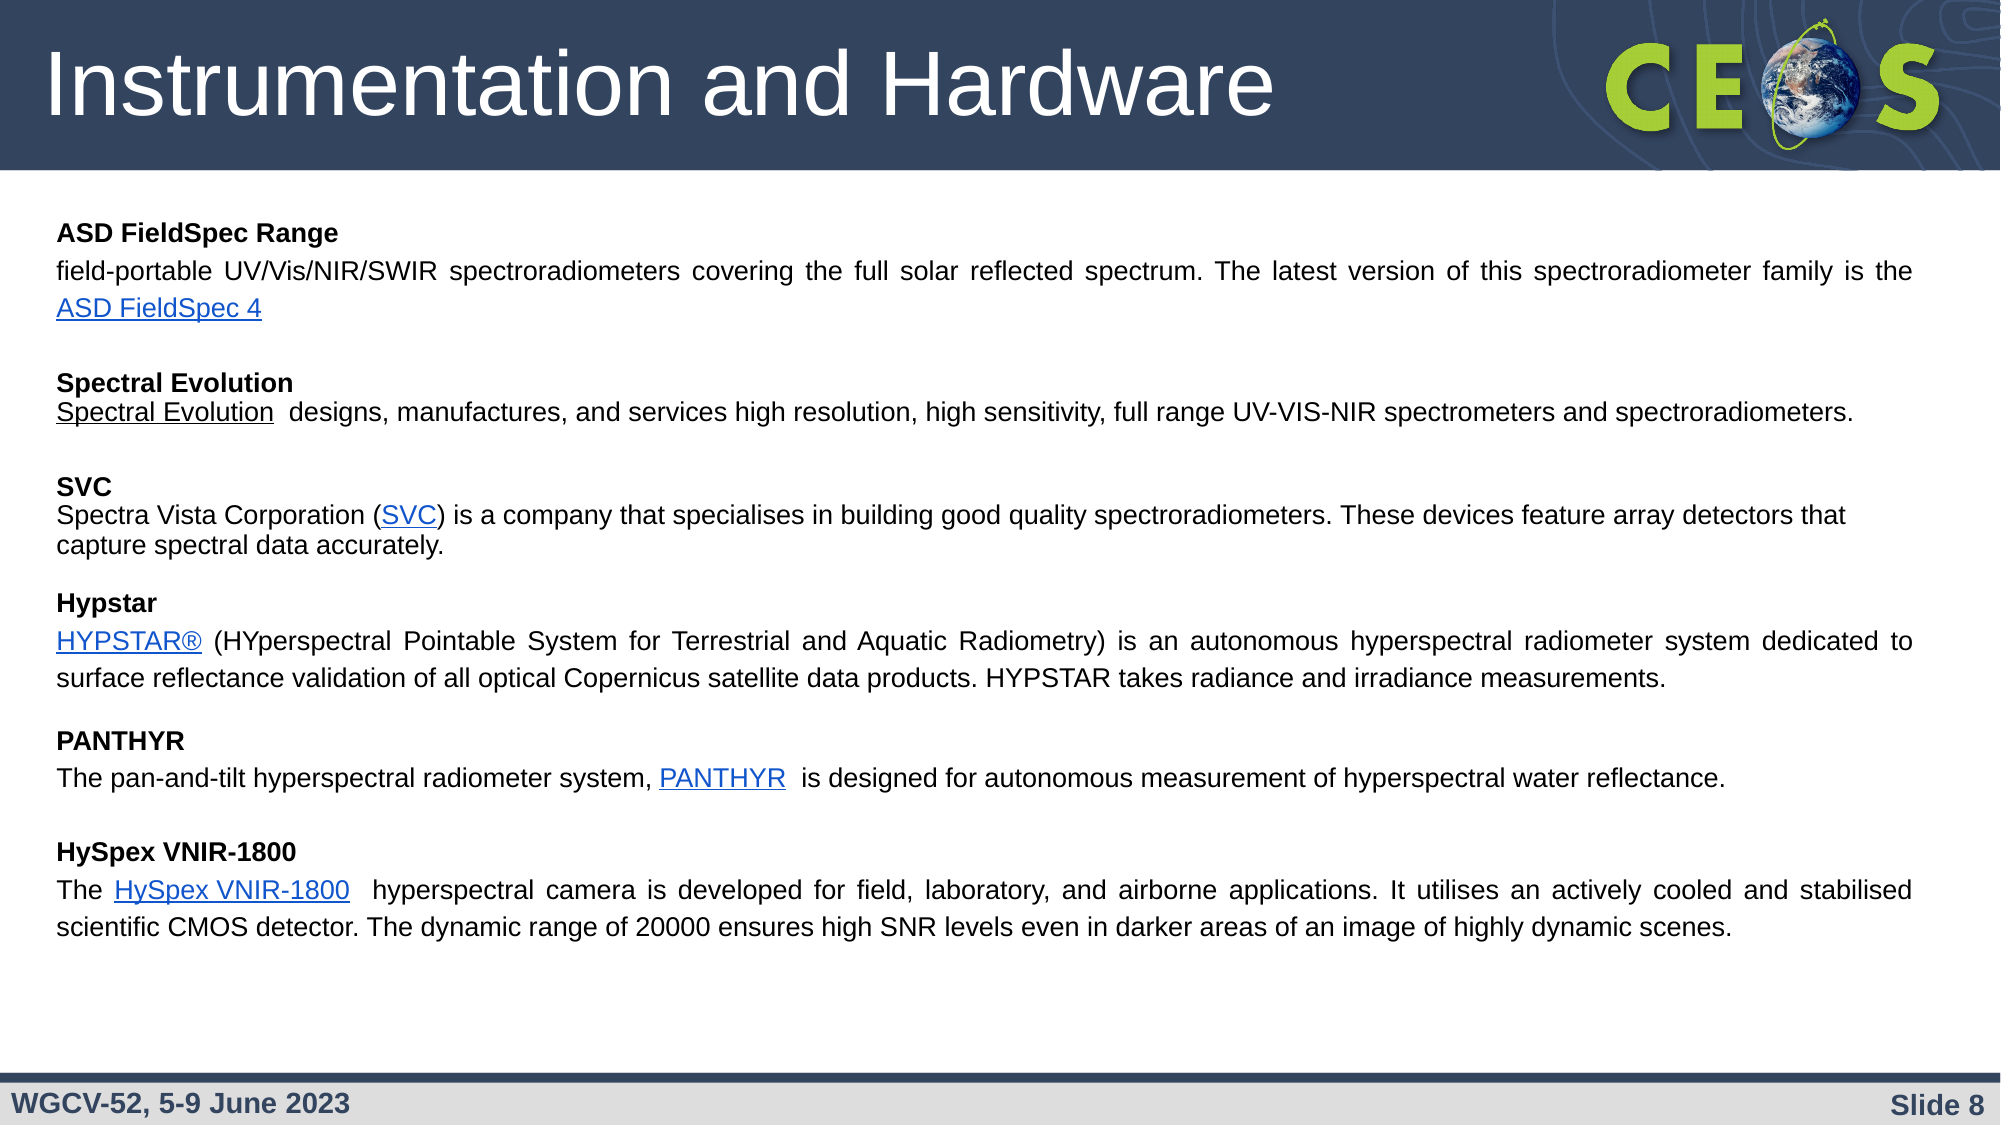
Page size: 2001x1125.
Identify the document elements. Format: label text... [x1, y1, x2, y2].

picture [1606, 18, 1939, 150]
title Instrumentation and Hardware [28, 28, 1569, 157]
list ASD FieldSpec Range field-portable UV/Vis/NIR/SWIR spectroradiometers covering the full solar reflected spectrum. The latest version of this spectroradiometer family is the ASD FieldSpec 4 Spectral Evolution Spectral Evolution designs, manufactures, and services high resolution, high sensitivity, full range UV-VIS-NIR spectrometers and spectroradiometers. SVC Spectra Vista Corporation (SVC) is a company that specialises in building good quality spectroradiometers. These devices feature array detectors that capture spectral data accurately. Hypstar HYPSTAR® (HYperspectral Pointable System for Terrestrial and Aquatic Radiometry) is an autonomous hyperspectral radiometer system dedicated to surface reflectance validation of all optical Copernicus satellite data products. HYPSTAR takes radiance and irradiance measurements. PANTHYR The pan-and-tilt hyperspectral radiometer system, PANTHYR is designed for autonomous measurement of hyperspectral water reflectance. HySpex VNIR-1800 The HySpex VNIR-1800 hyperspectral camera is developed for field, laboratory, and airborne applications. It utilises an actively cooled and stabilised scientific CMOS detector. The dynamic range of 20000 ensures high SNR levels even in darker areas of an image of highly dynamic scenes. [41, 203, 1928, 969]
